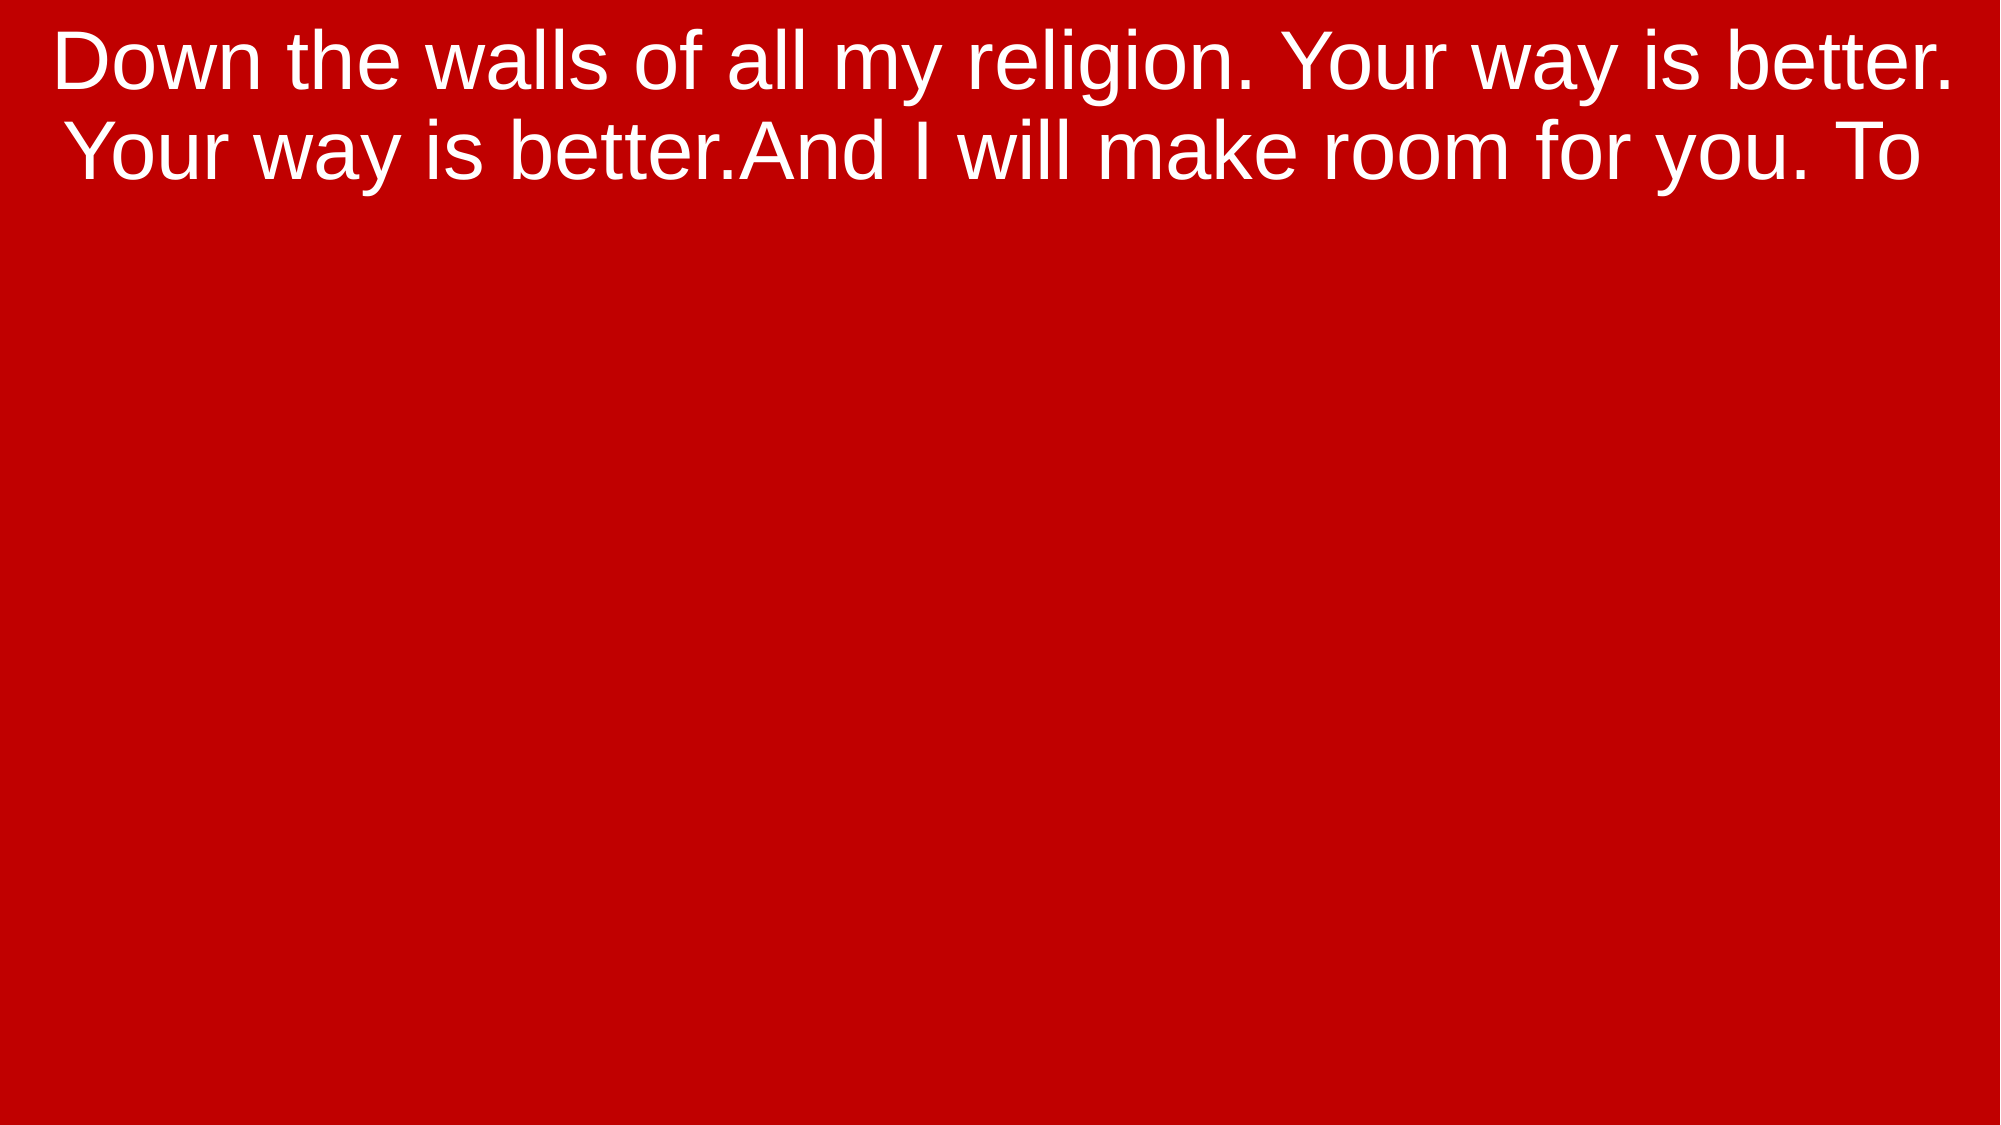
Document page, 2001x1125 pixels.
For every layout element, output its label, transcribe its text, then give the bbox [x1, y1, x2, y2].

list Down the walls of all my religion. Your way is better. Your way is better.And I will make room for you. To [10, 9, 2000, 784]
